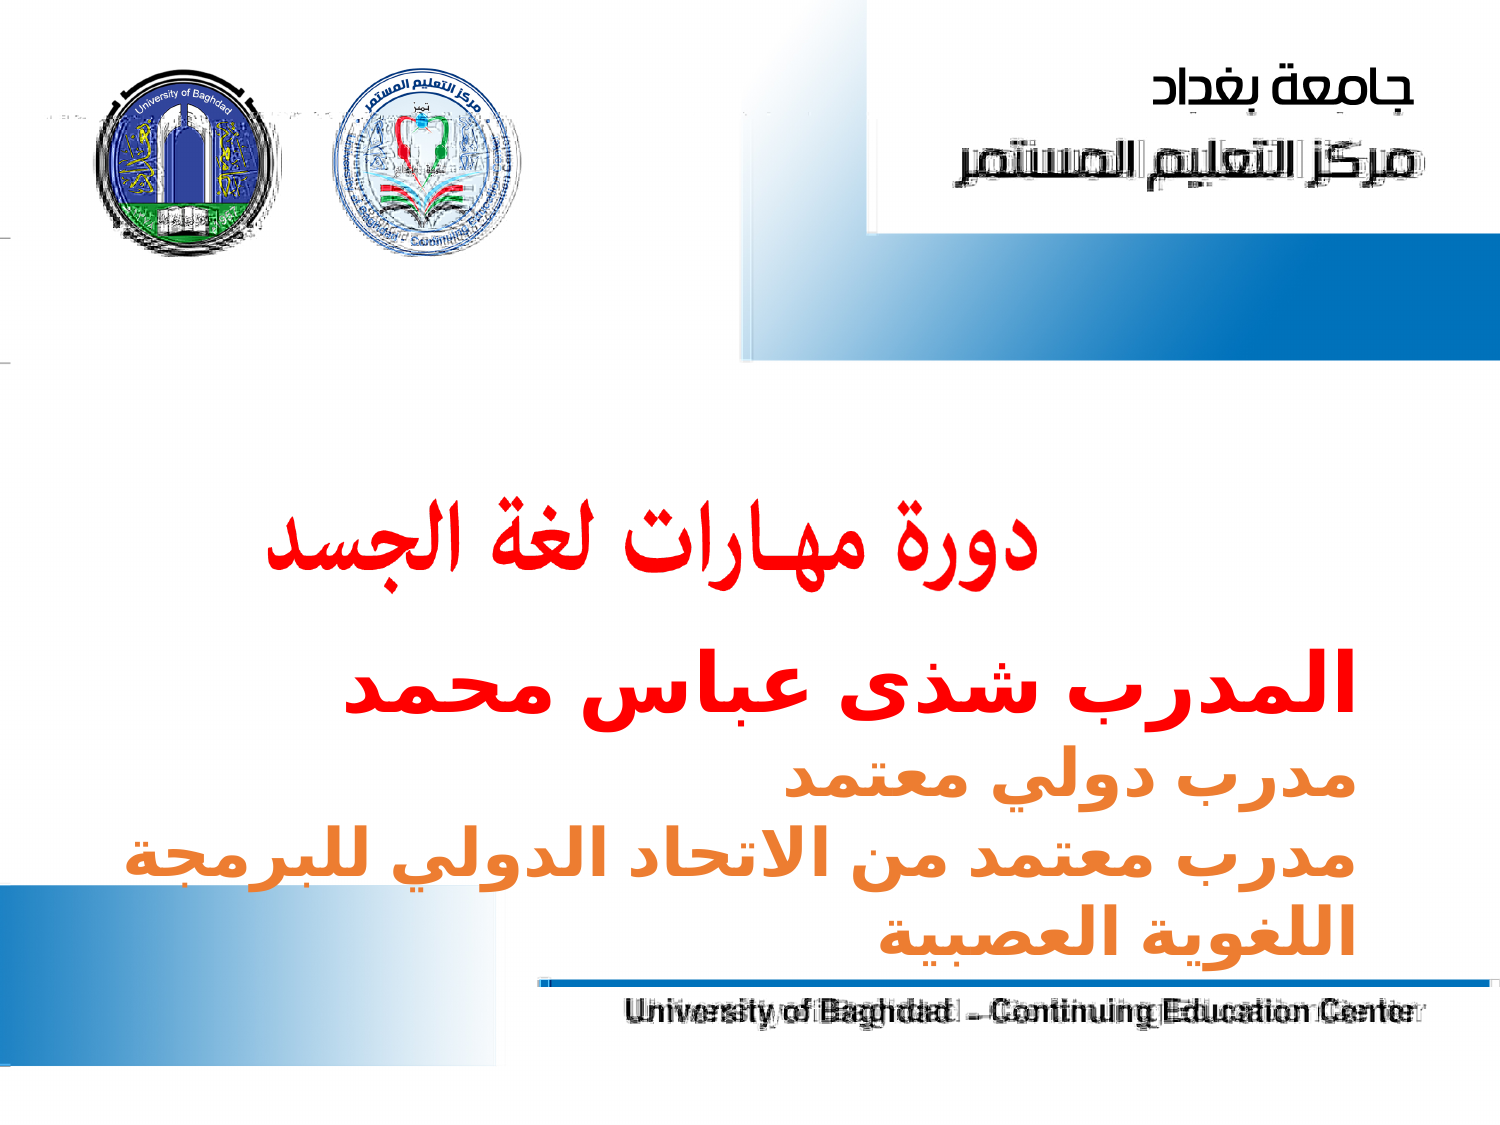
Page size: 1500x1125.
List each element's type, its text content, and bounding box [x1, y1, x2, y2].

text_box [262, 463, 1076, 618]
text_box المدرب شذى عباس محمد مدرب دولي معتمد مدرب معتمد من الاتحاد الدولي للبرمجة اللغوية العصبية [87, 621, 1375, 977]
picture [0, 0, 1500, 1125]
